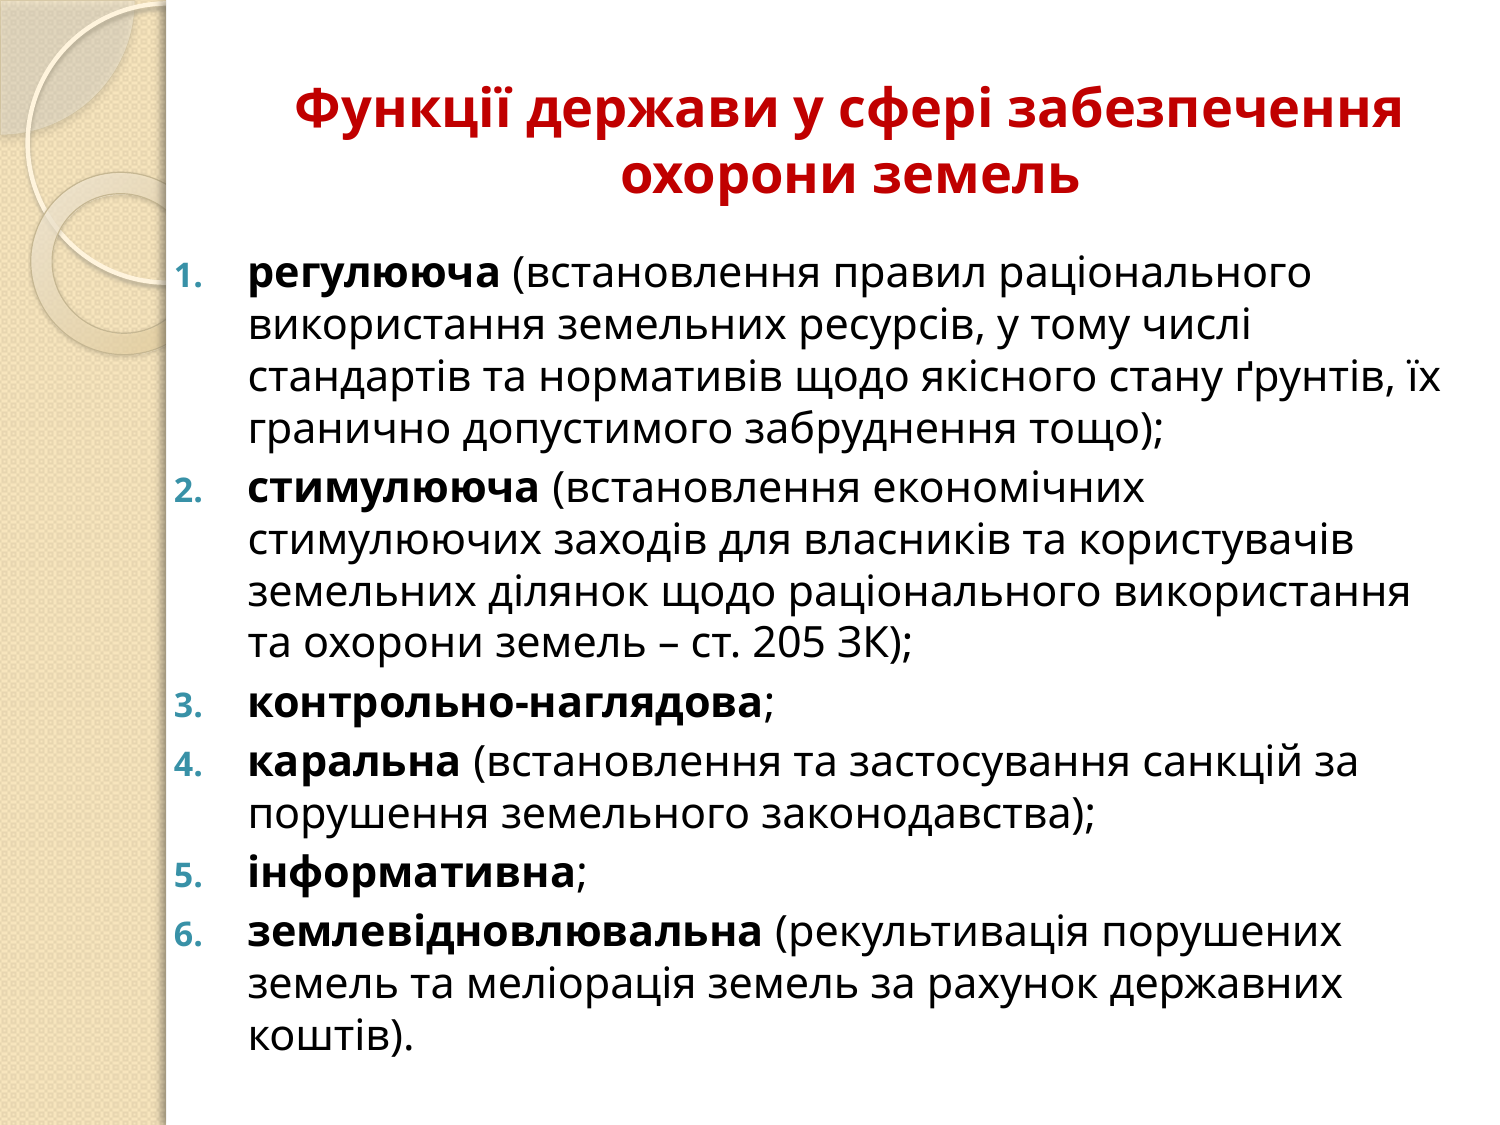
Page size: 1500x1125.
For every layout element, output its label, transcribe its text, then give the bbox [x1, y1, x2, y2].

list регулююча (встановлення правил раціонального використання земельних ресурсів, у тому числі стандартів та нормативів щодо якісного стану ґрунтів, їх гранично допустимого забруднення тощо); стимулююча (встановлення економічних стимулюючих заходів для власників та користувачів земельних ділянок щодо раціонального використання та охорони земель – ст. 205 ЗК); контрольно-наглядова; каральна (встановлення та застосування санкцій за порушення земельного законодавства); інформативна; землевідновлювальна (рекультивація порушених земель та меліорація земель за рахунок державних коштів). [147, 237, 1466, 1083]
title Функції держави у сфері забезпечення охорони земель [235, 45, 1466, 233]
